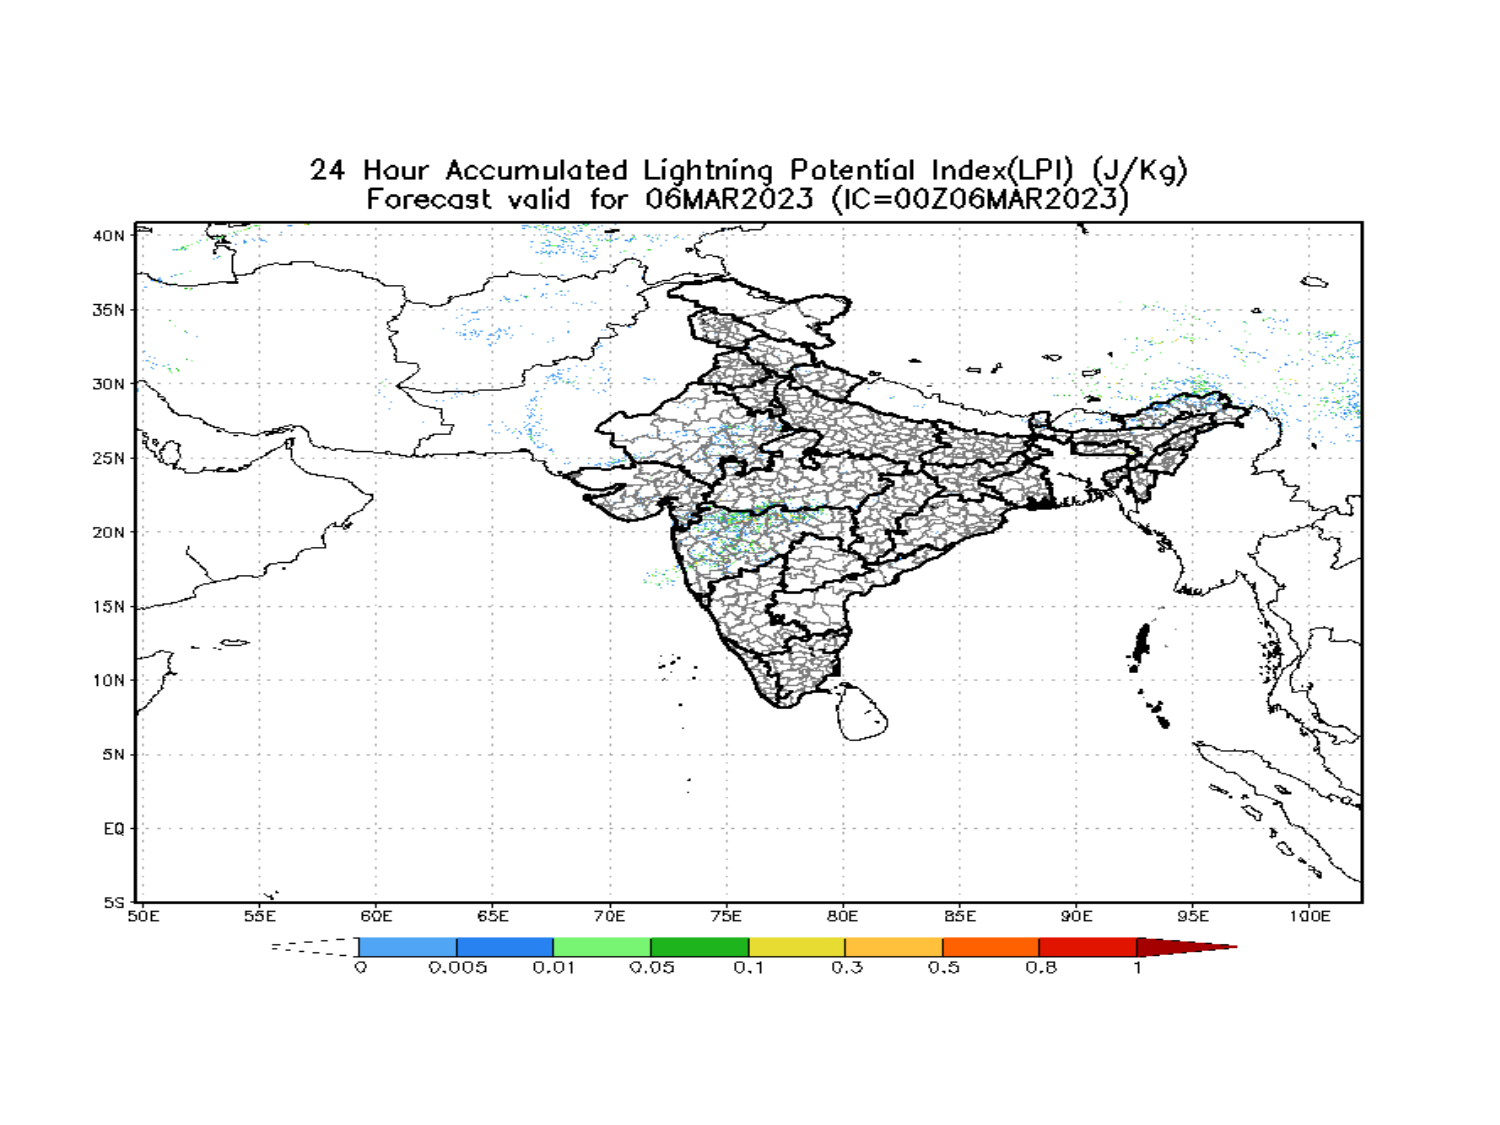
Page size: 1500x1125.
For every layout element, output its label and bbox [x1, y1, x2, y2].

picture [74, 149, 1426, 976]
